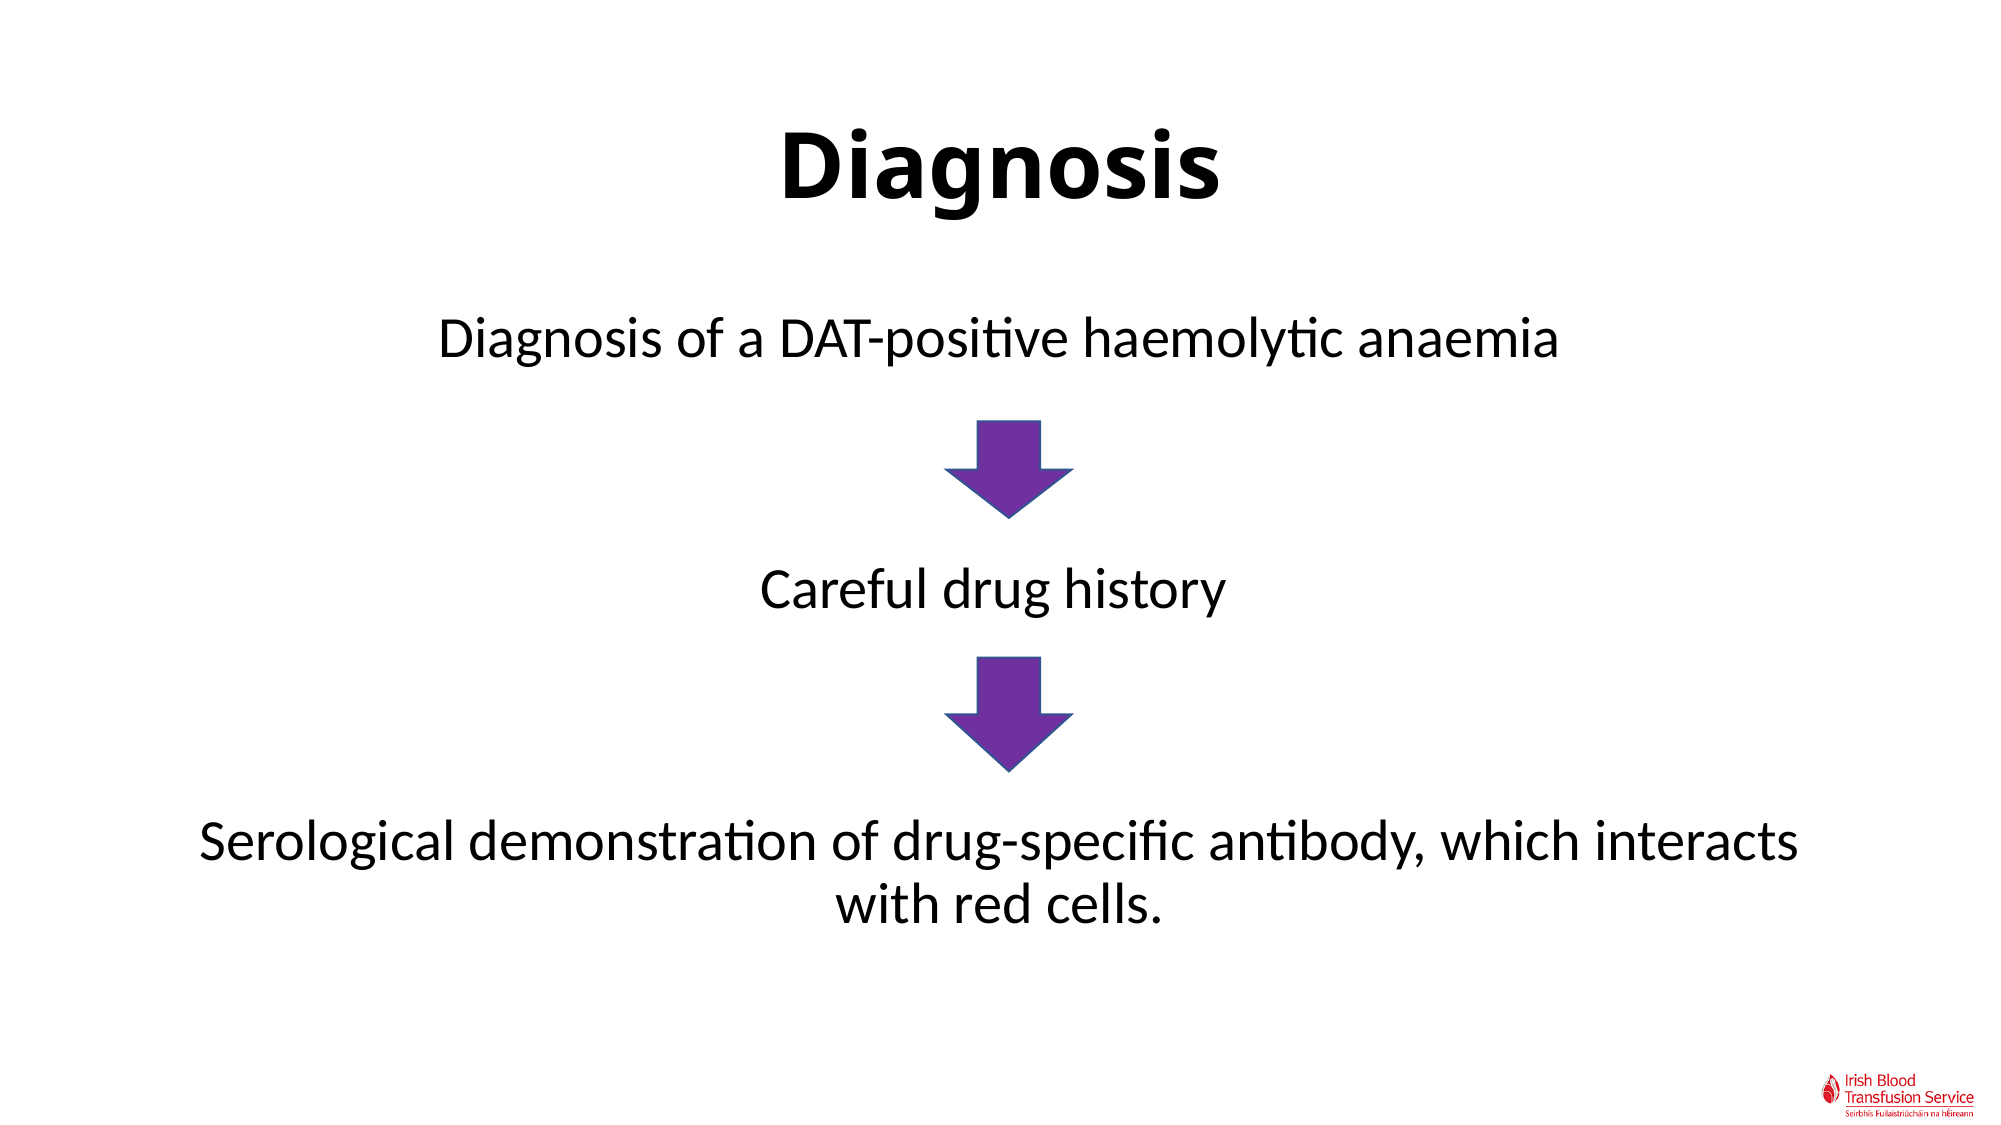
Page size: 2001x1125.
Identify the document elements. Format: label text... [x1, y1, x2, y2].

list Diagnosis of a DAT-positive haemolytic anaemia Careful drug history Serological demonstration of drug-specific antibody, which interacts with red cells. [137, 299, 1863, 1014]
picture [1803, 1054, 2001, 1125]
title Diagnosis [137, 59, 1863, 278]
text_box [943, 420, 1075, 520]
text_box [943, 656, 1075, 773]
